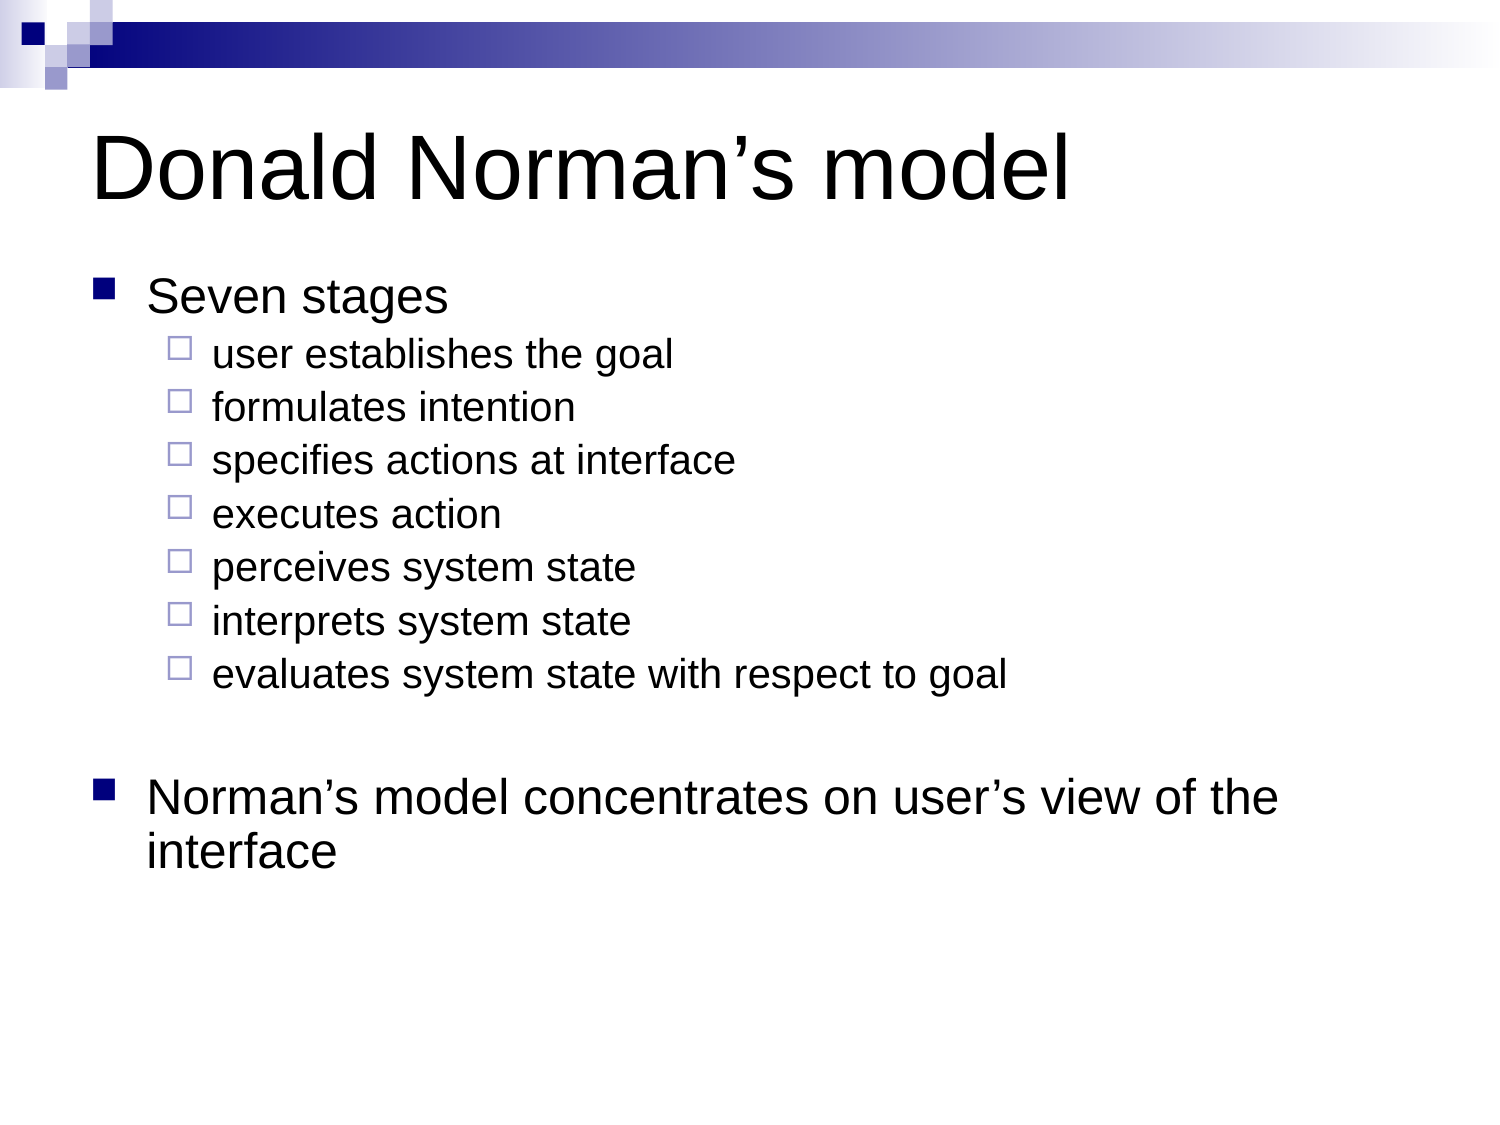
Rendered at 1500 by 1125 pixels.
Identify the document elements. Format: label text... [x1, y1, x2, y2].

list Seven stages user establishes the goal formulates intention specifies actions at interface executes action perceives system state interprets system state evaluates system state with respect to goal Norman’s model concentrates on user’s view of the interface [74, 262, 1426, 1001]
title Donald Norman’s model [74, 74, 1426, 251]
